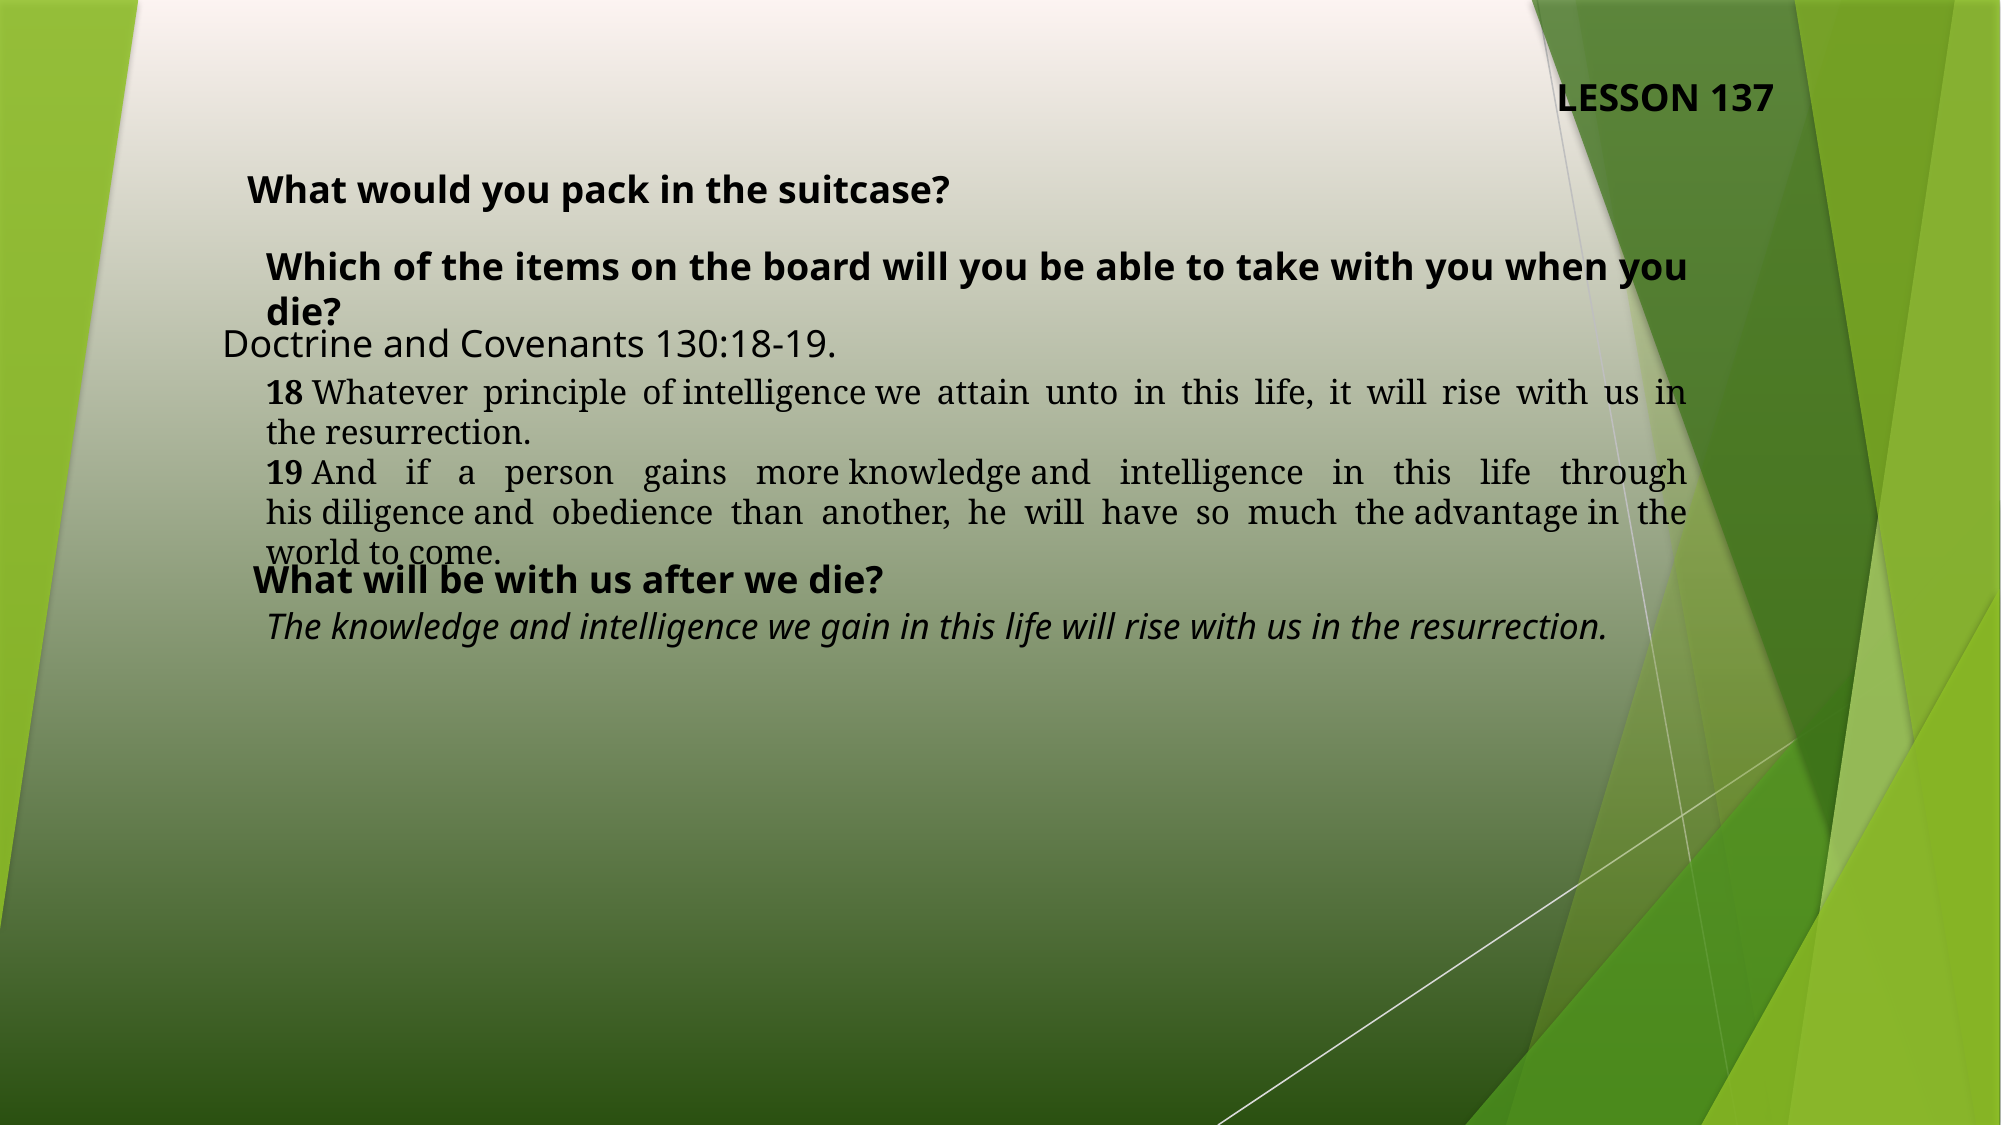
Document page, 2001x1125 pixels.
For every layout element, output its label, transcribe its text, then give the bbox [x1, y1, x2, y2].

text_box What will be with us after we die? [238, 548, 900, 608]
text_box 18 Whatever principle of intelligence we attain unto in this life, it will rise with us in the resurrection. 19 And if a person gains more knowledge and intelligence in this life through his diligence and obedience than another, he will have so much the advantage in the world to come. [251, 364, 1705, 579]
text_box The knowledge and intelligence we gain in this life will rise with us in the resurrection. [251, 596, 1772, 654]
text_box Doctrine and Covenants 130:18-19. [207, 312, 853, 372]
text_box Which of the items on the board will you be able to take with you when you die? [251, 235, 1705, 341]
text_box LESSON 137 [1541, 66, 1850, 190]
text_box What would you pack in the suitcase? [232, 158, 976, 219]
